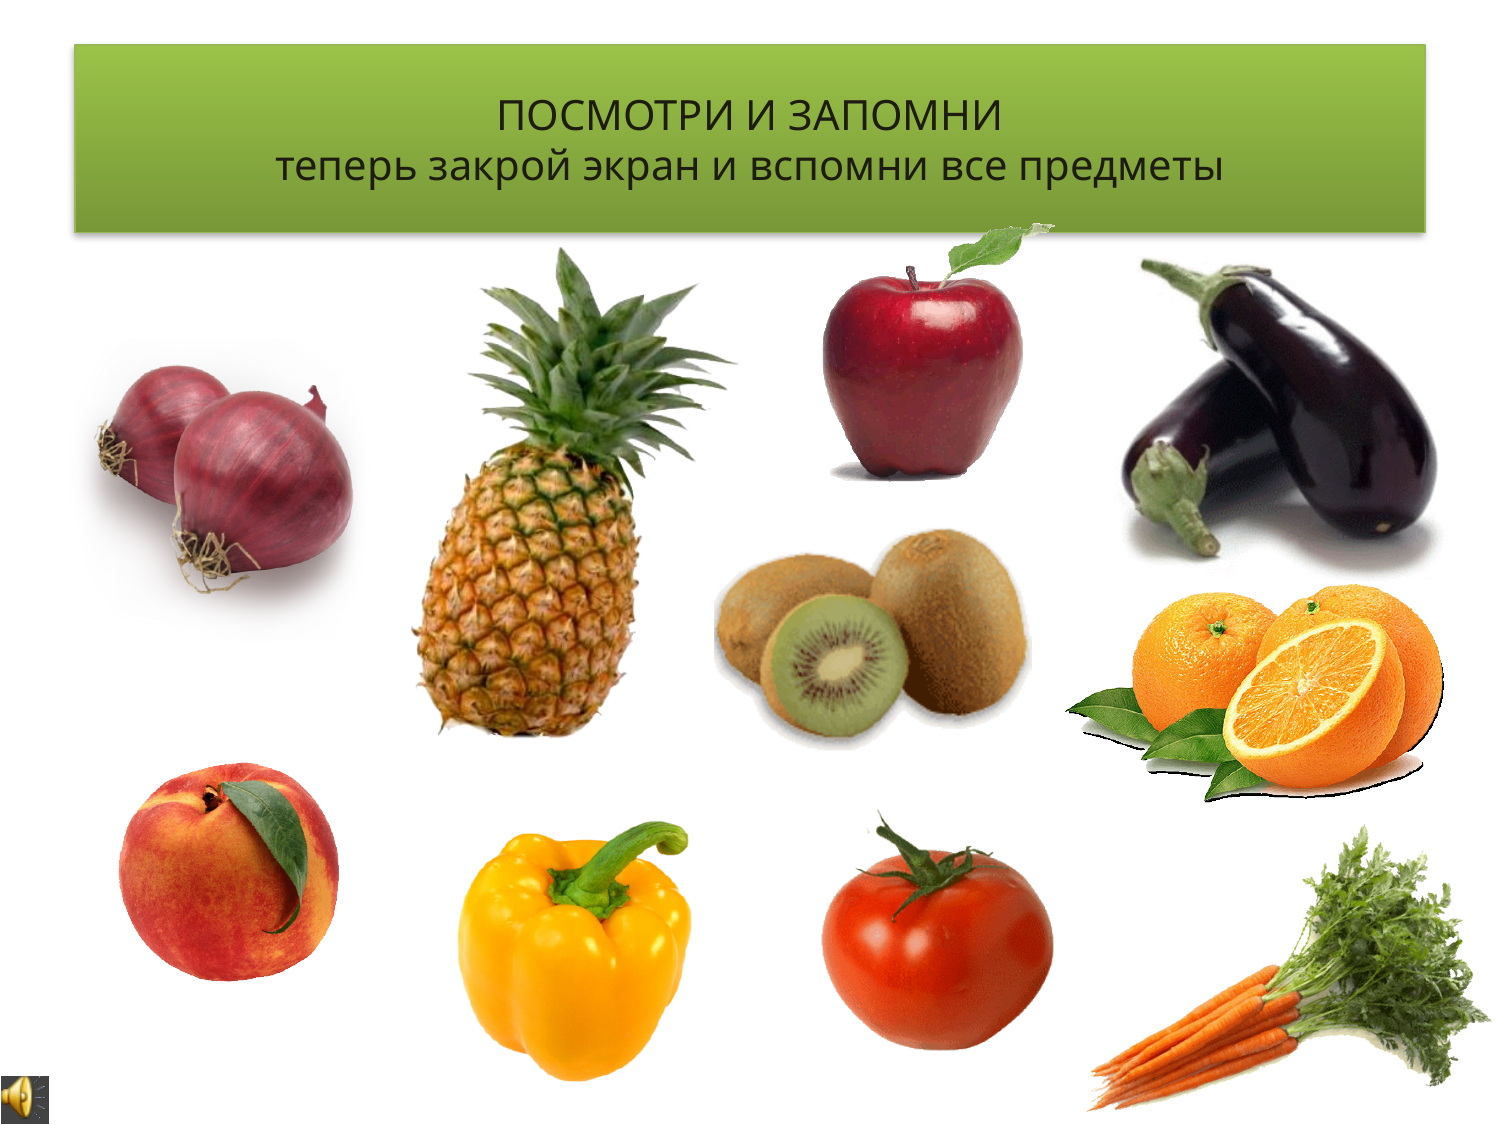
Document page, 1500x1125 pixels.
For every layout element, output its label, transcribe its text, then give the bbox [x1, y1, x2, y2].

picture [70, 339, 372, 641]
title ПОСМОТРИ И ЗАПОМНИ теперь закрой экран и вспомни все предметы [74, 44, 1426, 233]
picture [116, 761, 340, 982]
picture [0, 1074, 51, 1125]
picture [820, 210, 1500, 1125]
picture [456, 820, 692, 1082]
picture [808, 222, 1055, 483]
picture [409, 245, 1032, 759]
